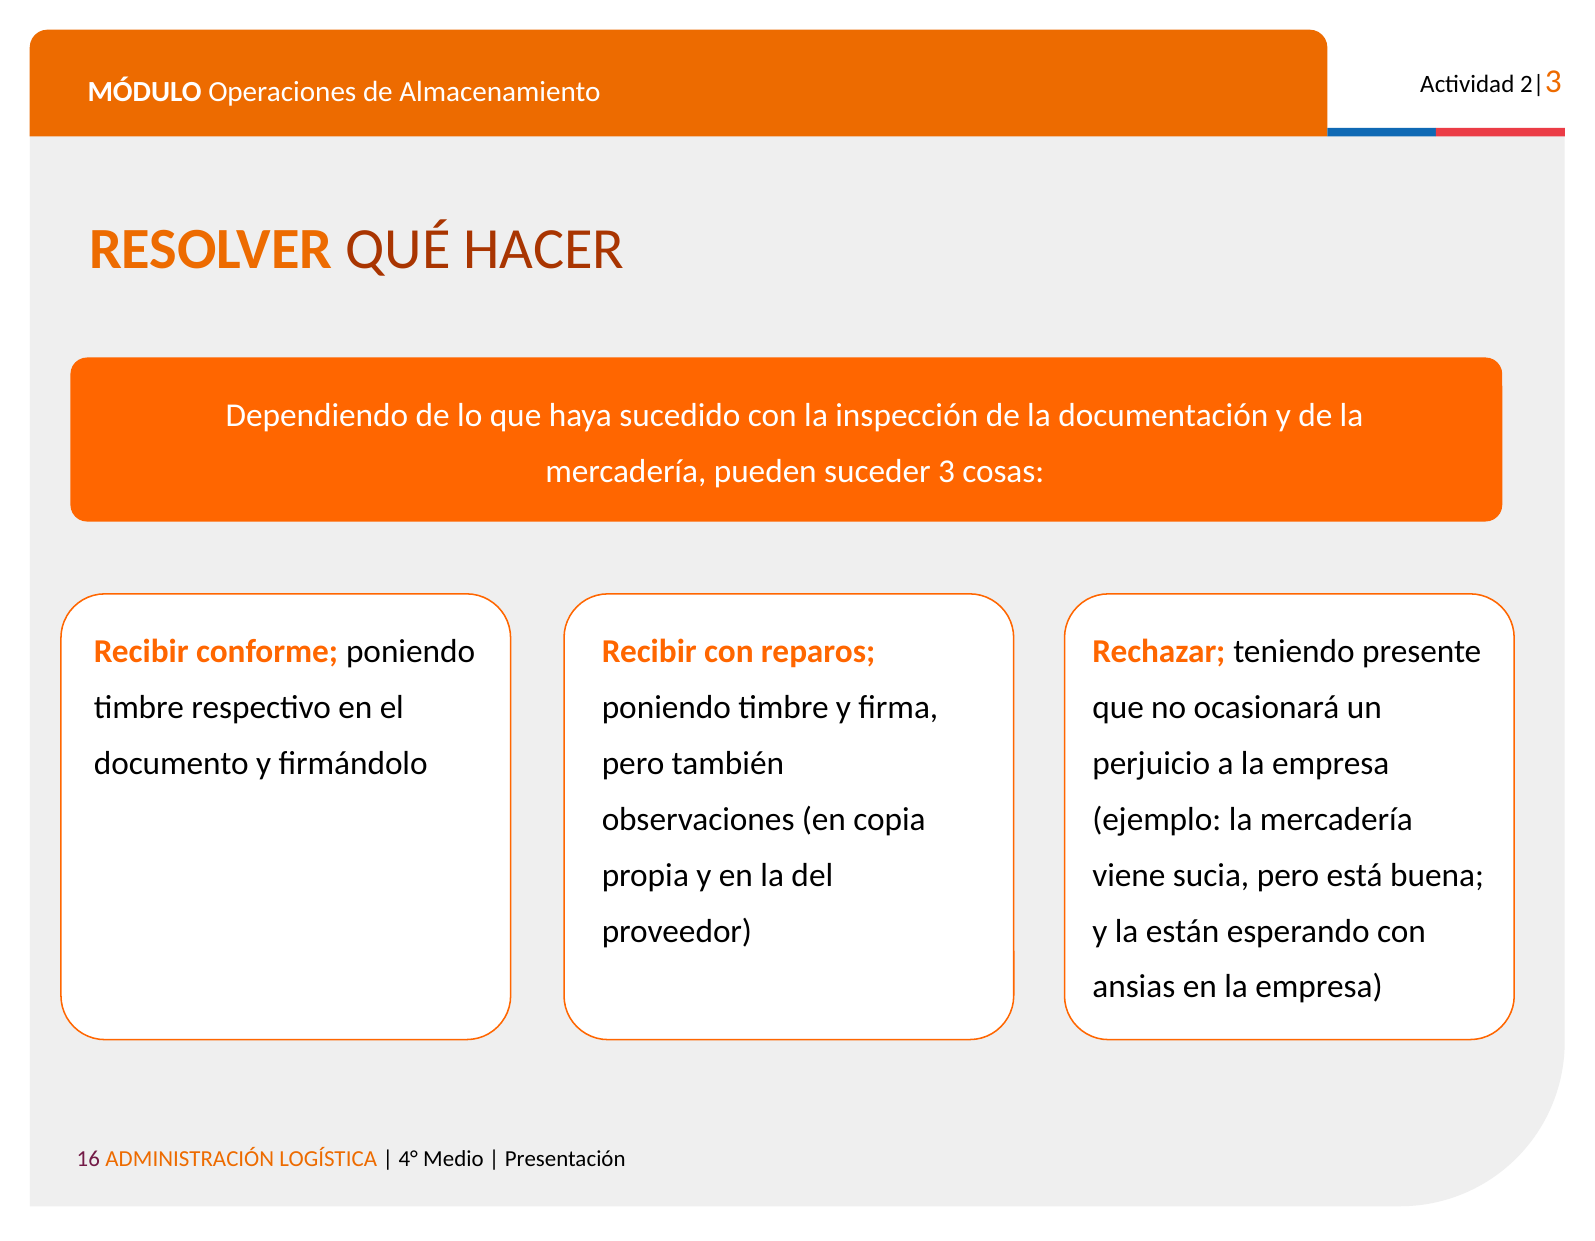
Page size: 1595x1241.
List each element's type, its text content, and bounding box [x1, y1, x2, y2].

text_box Dependiendo de lo que haya sucedido con la inspección de la documentación y de la mercadería, pueden suceder 3 cosas: [198, 369, 1393, 497]
text_box [1079, 593, 1500, 605]
text_box [60, 593, 511, 1040]
text_box Recibir conforme; poniendo timbre respectivo en el documento y firmándolo [78, 605, 514, 789]
text_box Rechazar; teniendo presente que no ocasionará un perjuicio a la empresa (ejemplo: la mercadería viene sucia, pero está buena; y la están esperando con ansias en la empresa) [1077, 605, 1509, 1012]
text_box [71, 358, 1502, 521]
text_box [564, 593, 1014, 1040]
text_box [1064, 607, 1515, 1040]
text_box Recibir con reparos; poniendo timbre y firma, pero también observaciones (en copia propia y en la del proveedor) [586, 605, 996, 957]
text_box RESOLVER QUÉ HACER [74, 226, 1543, 279]
